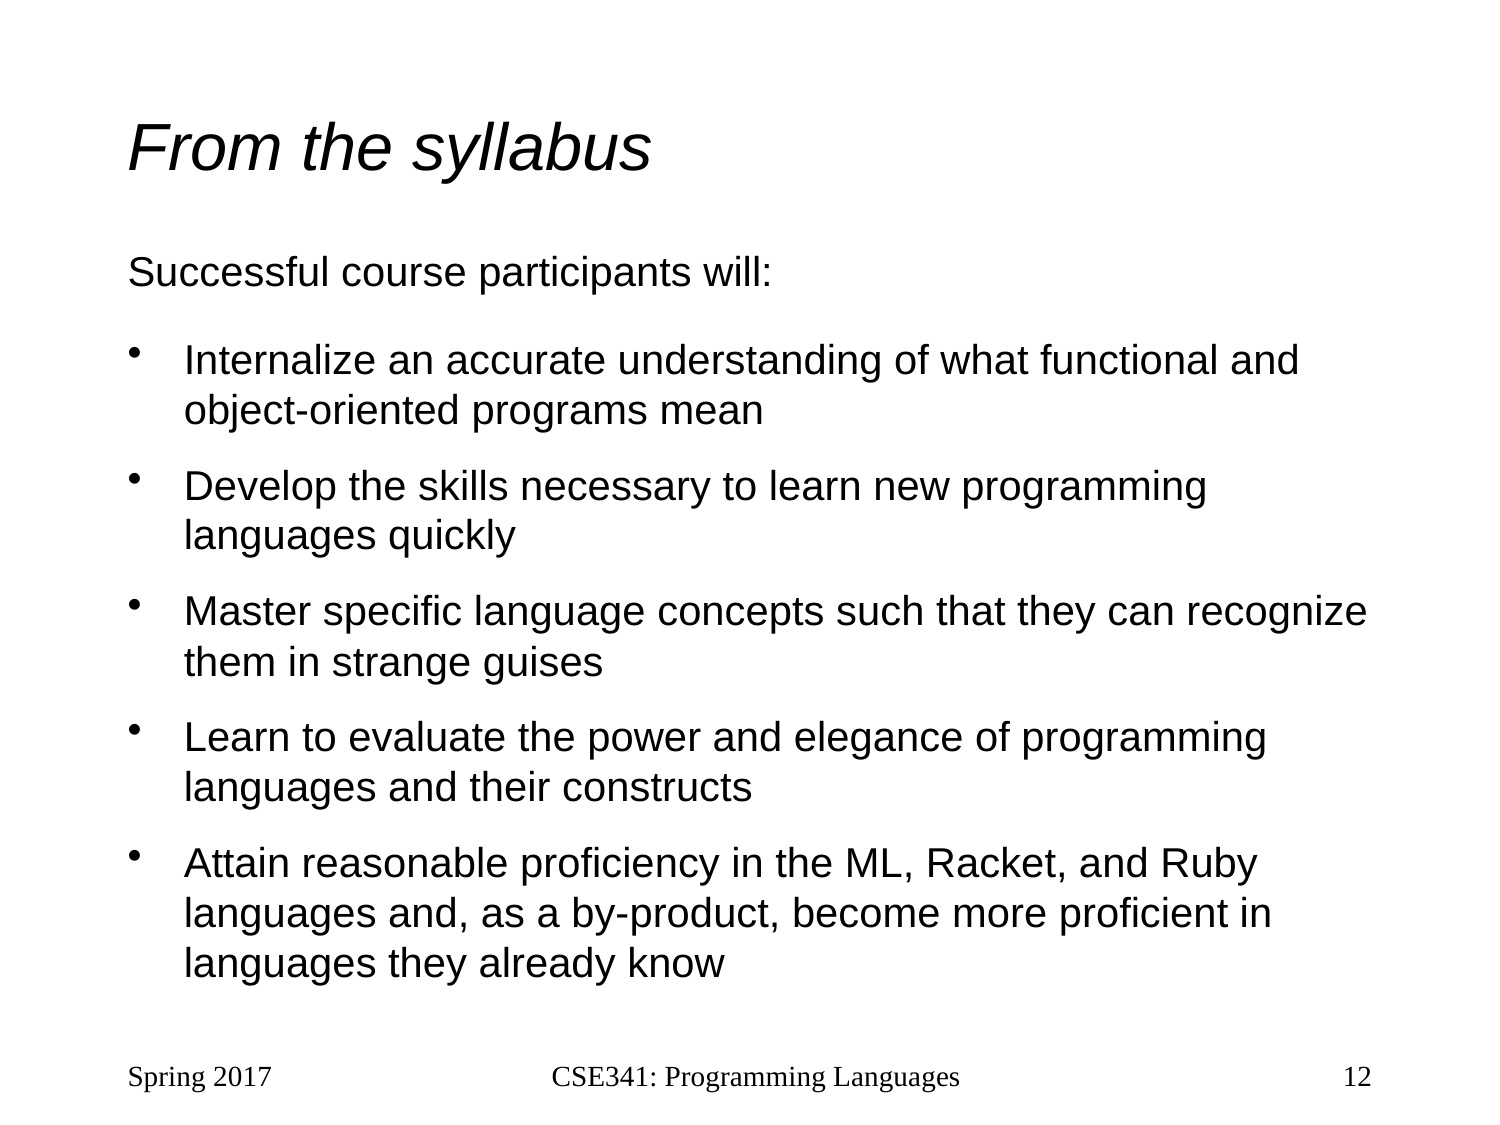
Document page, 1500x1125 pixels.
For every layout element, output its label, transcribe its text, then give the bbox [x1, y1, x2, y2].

footer CSE341: Programming Languages [474, 1049, 1038, 1125]
slide_number 12 [1074, 1049, 1388, 1125]
title From the syllabus [112, 49, 1388, 237]
slide_number Spring 2017 [112, 1049, 426, 1125]
list Successful course participants will: Internalize an accurate understanding of what functional and object-oriented programs mean Develop the skills necessary to learn new programming languages quickly Master specific language concepts such that they can recognize them in strange guises Learn to evaluate the power and elegance of programming languages and their constructs Attain reasonable proficiency in the ML, Racket, and Ruby languages and, as a by-product, become more proficient in languages they already know [112, 237, 1388, 1026]
